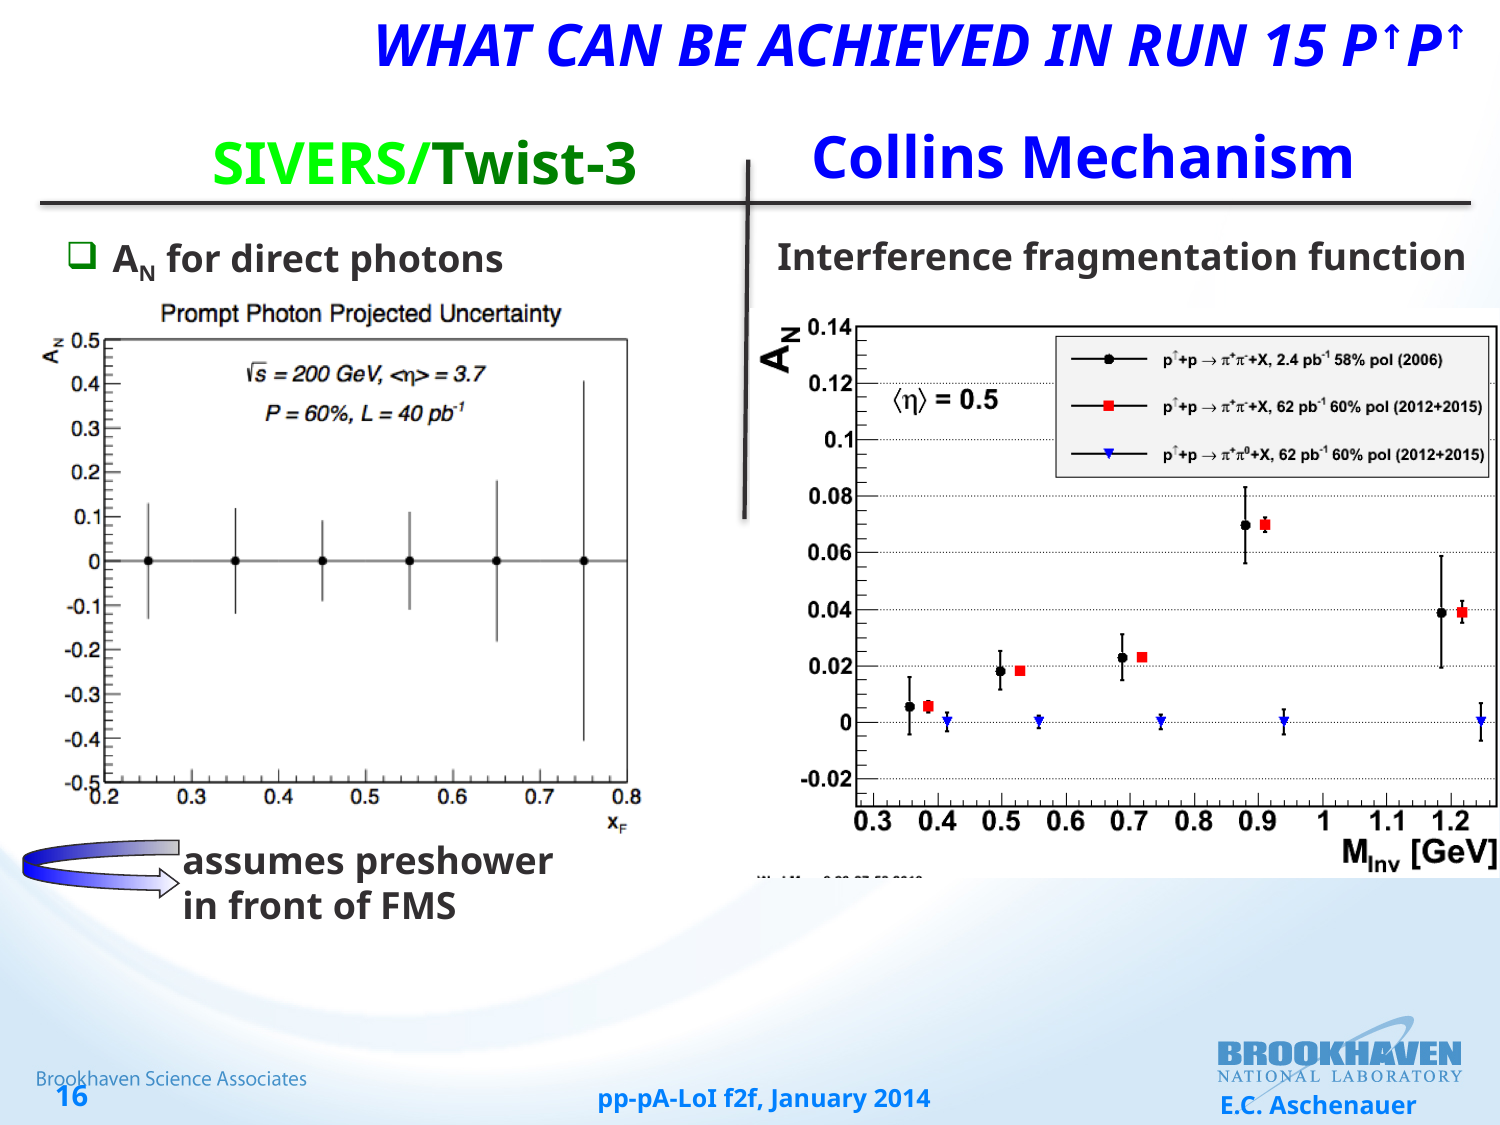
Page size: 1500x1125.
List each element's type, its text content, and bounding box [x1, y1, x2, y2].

title What Can be achieved in RUN 15 p↑p↑ [124, 0, 1500, 101]
text_box [23, 852, 167, 898]
slide_number E.C. Aschenauer [1204, 1063, 1481, 1125]
text_box Collins Mechanism [797, 112, 1371, 198]
text_box SIVERS/Twist-3 [197, 118, 654, 199]
picture [0, 1, 1500, 1125]
text_box AN for direct photons [50, 227, 520, 290]
text_box assumes preshower in front of FMS [167, 852, 579, 935]
slide_number 16 [3, 1064, 104, 1125]
text_box Interference fragmentation function [762, 225, 1483, 286]
footer pp-pA-LoI f2f, January 2014 [449, 1063, 1080, 1125]
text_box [744, 159, 749, 312]
